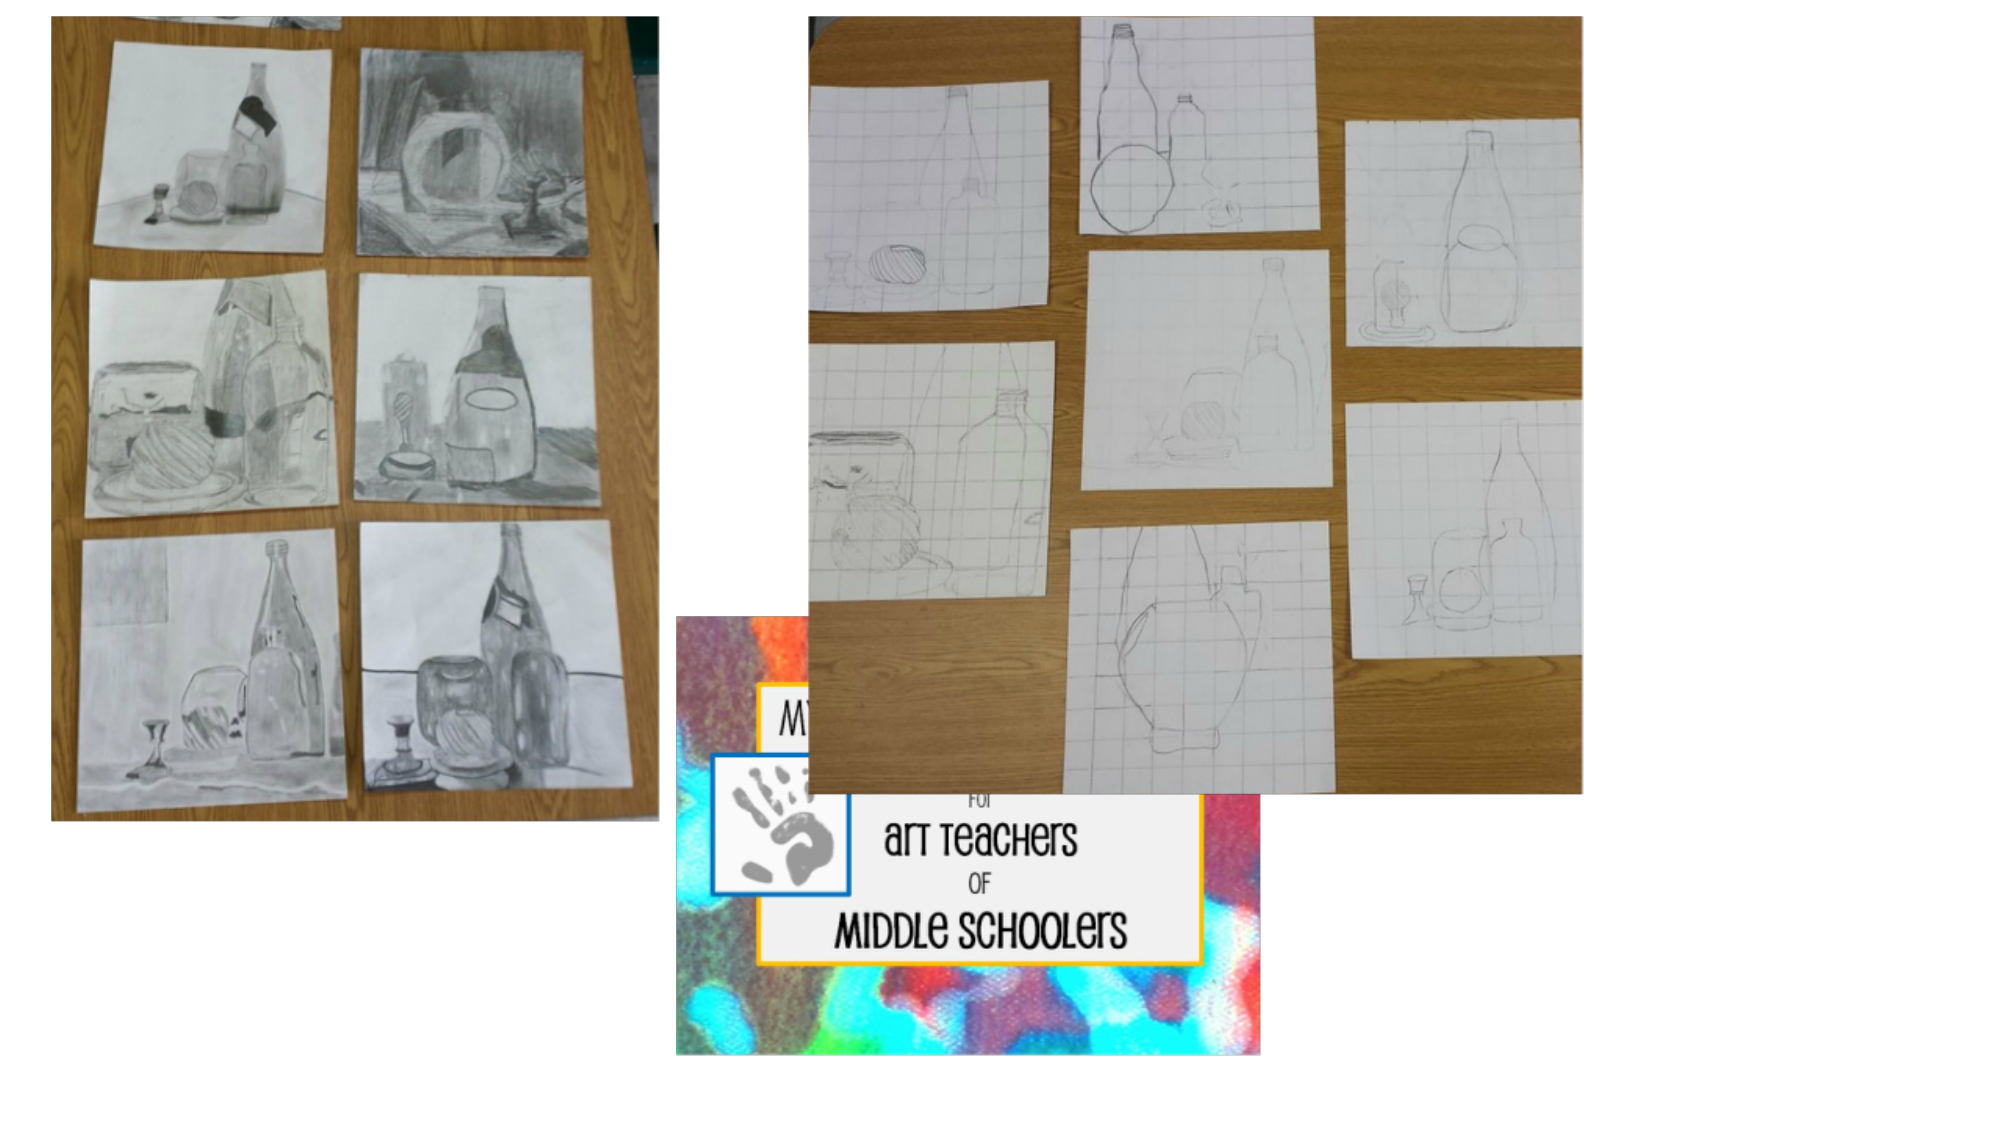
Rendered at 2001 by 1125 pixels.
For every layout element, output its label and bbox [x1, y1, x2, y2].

picture [50, 15, 661, 823]
picture [675, 15, 1585, 1057]
